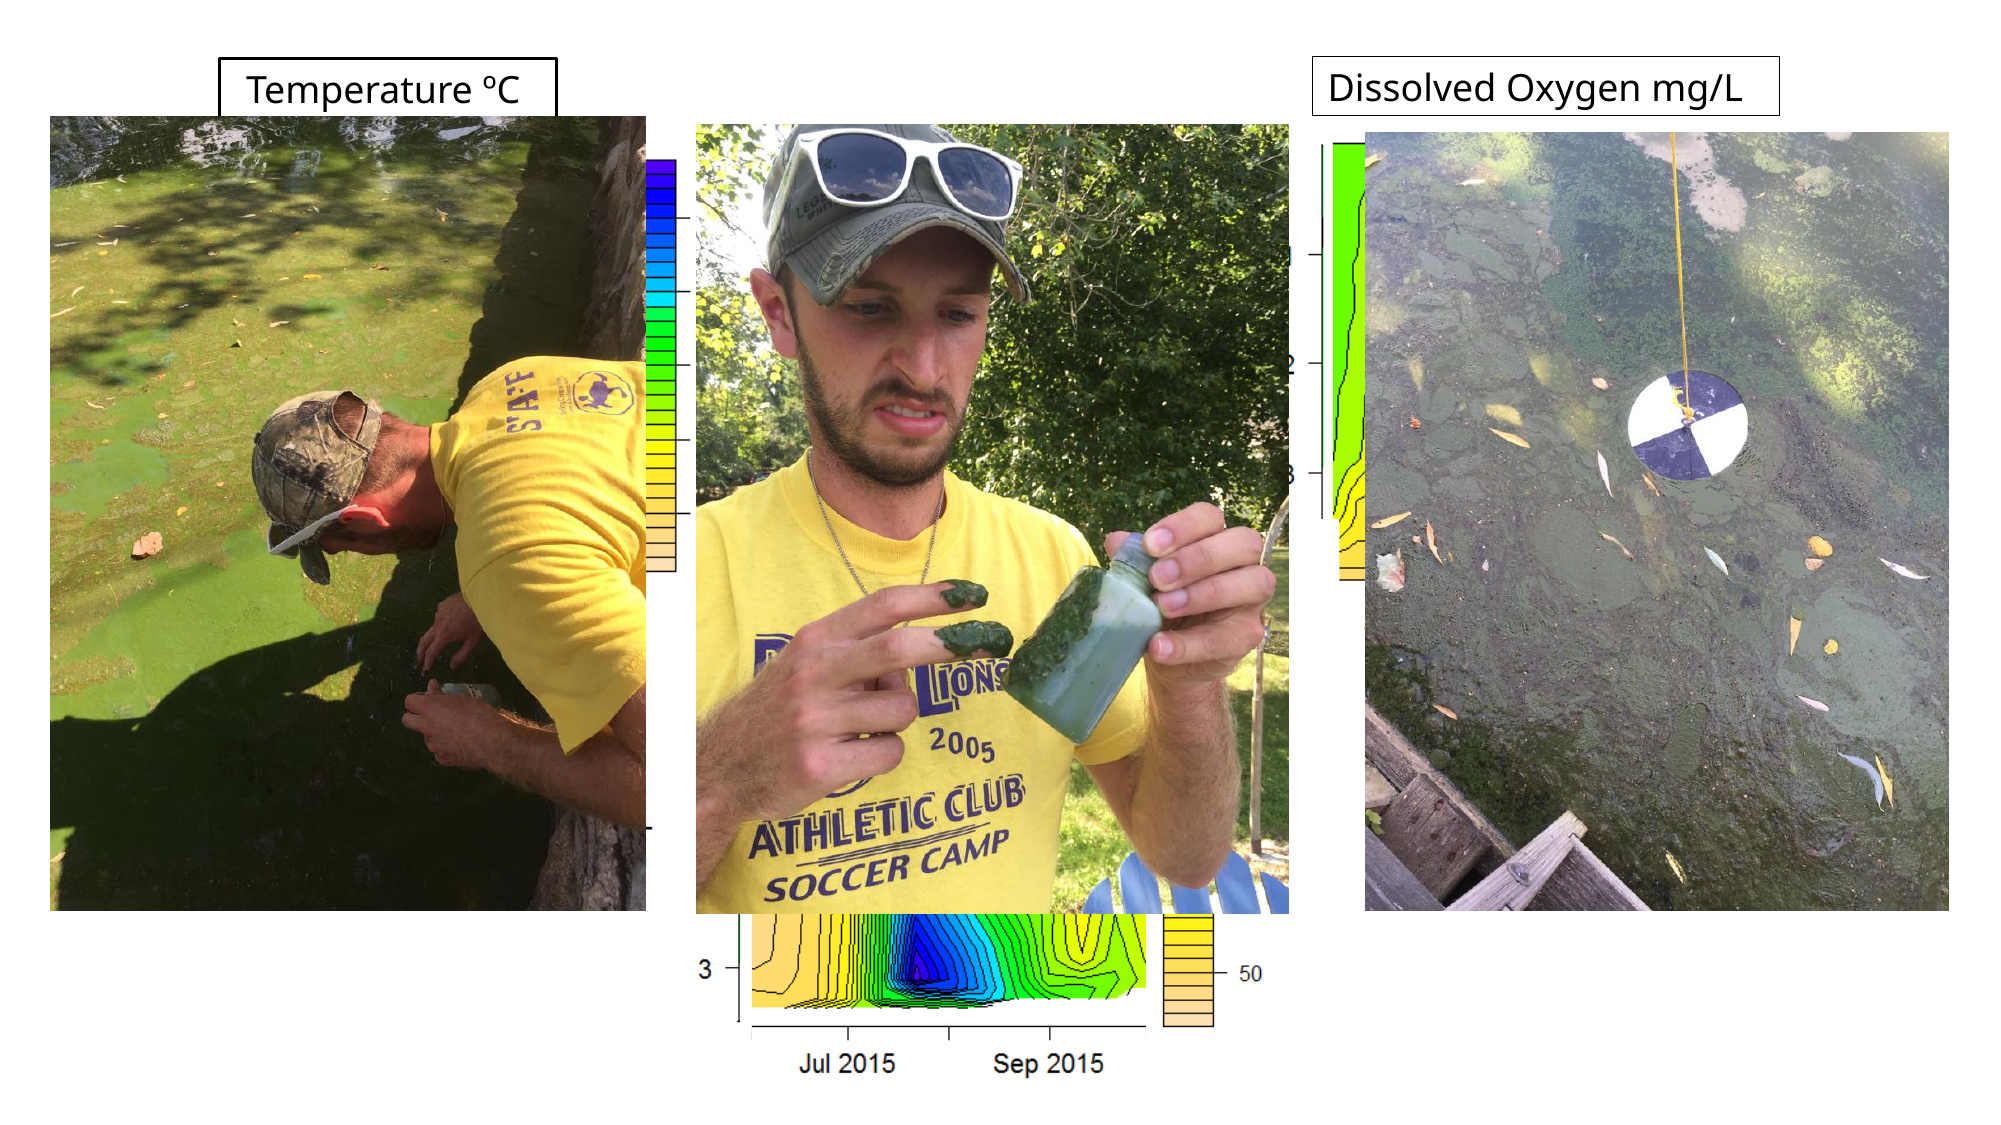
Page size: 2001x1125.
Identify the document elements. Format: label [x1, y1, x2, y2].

picture [696, 124, 1289, 914]
text_box [50, 24, 809, 517]
picture [1365, 132, 1950, 911]
text_box [613, 518, 1340, 1116]
picture [49, 116, 646, 911]
text_box [1196, 0, 1943, 725]
